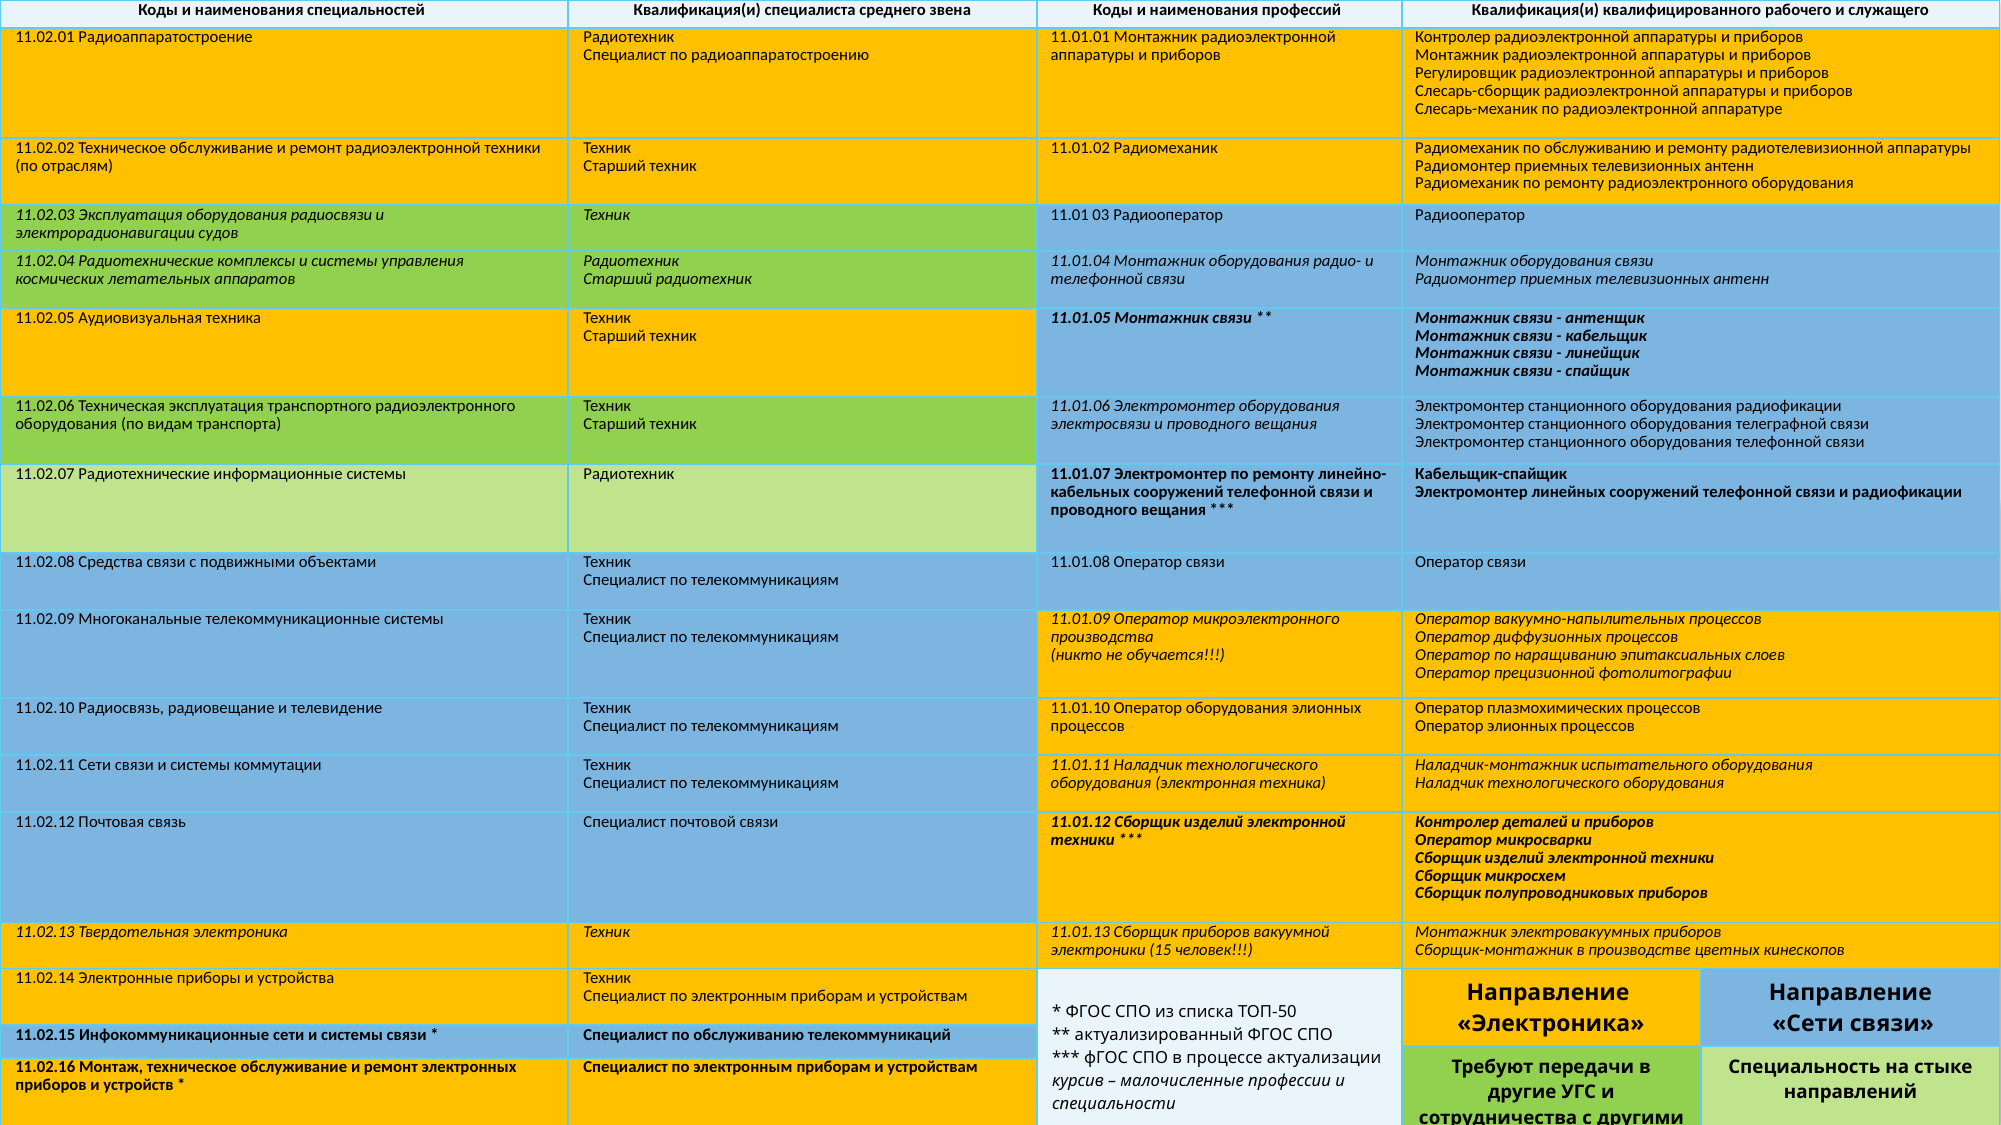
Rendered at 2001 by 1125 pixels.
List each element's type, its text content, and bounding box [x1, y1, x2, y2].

table_cell 11.01.08 Оператор связи [1038, 554, 1401, 609]
table_cell Радиооператор [1403, 206, 1999, 250]
table_cell Техник Специалист по телекоммуникациям [569, 699, 1036, 754]
table_cell 11.02.07 Радиотехнические информационные системы [1, 465, 567, 552]
table_cell 11.01.02 Радиомеханик [1038, 139, 1401, 204]
table_cell 11.02.12 Почтовая связь [1, 813, 567, 922]
table_cell Техник Специалист по телекоммуникациям [569, 554, 1036, 609]
table_cell Техник Специалист по электронным приборам и устройствам [569, 969, 1036, 1024]
table_cell Техник [569, 206, 1036, 250]
table_cell 11.02.14 Электронные приборы и устройства [1, 969, 567, 1024]
table_cell Направление «Сети связи» [1702, 969, 1999, 1045]
table_cell 11.02.08 Средства связи с подвижными объектами [1, 554, 567, 609]
table_cell Специальность на стыке направлений [1702, 1047, 1999, 1125]
table_cell Техник Старший техник [569, 398, 1036, 463]
table_cell Специалист почтовой связи [569, 813, 1036, 922]
table_cell Монтажник связи - антенщик Монтажник связи - кабельщик Монтажник связи - линейщик Монтажник связи - спайщик [1403, 309, 1999, 396]
table_cell Техник Старший техник [569, 139, 1036, 204]
table_cell 11.02.05 Аудиовизуальная техника [1, 309, 567, 396]
table_cell Радиотехник [569, 465, 1036, 552]
table_header Коды и наименования профессий [1038, 1, 1401, 27]
table_cell Специалист по обслуживанию телекоммуникаций [569, 1026, 1036, 1057]
table_cell Техник Специалист по телекоммуникациям [569, 611, 1036, 697]
table_cell Радиомеханик по обслуживанию и ремонту радиотелевизионной аппаратуры Радиомонтер приемных телевизионных антенн Радиомеханик по ремонту радиоэлектронного оборудования [1403, 139, 1999, 204]
table_cell 11.02.06 Техническая эксплуатация транспортного радиоэлектронного оборудования (по видам транспорта) [1, 398, 567, 463]
table_cell Радиотехник Старший радиотехник [569, 252, 1036, 307]
table_cell * ФГОС СПО из списка ТОП-50 ** актуализированный ФГОС СПО *** фГОС СПО в процессе актуализации курсив – малочисленные профессии и специальности [1038, 969, 1401, 1125]
table_cell Техник Специалист по телекоммуникациям [569, 756, 1036, 811]
table_cell Оператор связи [1403, 554, 1999, 609]
table_cell 11.01.01 Монтажник радиоэлектронной аппаратуры и приборов [1038, 29, 1401, 137]
table_cell 11.02.10 Радиосвязь, радиовещание и телевидение [1, 699, 567, 754]
table_cell Оператор вакуумно-напылительных процессов Оператор диффузионных процессов Оператор по наращиванию эпитаксиальных слоев Оператор прецизионной фотолитографии [1403, 611, 1999, 697]
table_cell Контролер деталей и приборов Оператор микросварки Сборщик изделий электронной техники Сборщик микросхем Сборщик полупроводниковых приборов [1403, 813, 1999, 922]
table_cell Электромонтер станционного оборудования радиофикации Электромонтер станционного оборудования телеграфной связи Электромонтер станционного оборудования телефонной связи [1403, 398, 1999, 463]
table_cell Направление «Электроника» [1403, 969, 1700, 1045]
table_cell 11.02.01 Радиоаппаратостроение [1, 29, 567, 137]
table_cell 11.02.09 Многоканальные телекоммуникационные системы [1, 611, 567, 697]
table_cell Оператор плазмохимических процессов Оператор элионных процессов [1403, 699, 1999, 754]
table_cell Техник Старший техник [569, 309, 1036, 396]
table_cell 11.01.06 Электромонтер оборудования электросвязи и проводного вещания [1038, 398, 1401, 463]
table_cell 11.02.03 Эксплуатация оборудования радиосвязи и электрорадионавигации судов [1, 206, 567, 250]
table_cell 11.02.02 Техническое обслуживание и ремонт радиоэлектронной техники (по отраслям) [1, 139, 567, 204]
table_cell 11.02.04 Радиотехнические комплексы и системы управления космических летательных аппаратов [1, 252, 567, 307]
table_cell 11.01.11 Наладчик технологического оборудования (электронная техника) [1038, 756, 1401, 811]
table_cell 11.01 03 Радиооператор [1038, 206, 1401, 250]
table_cell 11.02.15 Инфокоммуникационные сети и системы связи * [1, 1026, 567, 1057]
table_cell 11.01.12 Сборщик изделий электронной техники *** [1038, 813, 1401, 922]
table_cell Монтажник электровакуумных приборов Сборщик-монтажник в производстве цветных кинескопов [1403, 923, 1999, 968]
table_header Коды и наименования специальностей [1, 1, 567, 27]
table_cell 11.02.13 Твердотельная электроника [1, 923, 567, 968]
table_cell Техник [569, 923, 1036, 968]
table_cell Наладчик-монтажник испытательного оборудования Наладчик технологического оборудования [1403, 756, 1999, 811]
table_cell Требуют передачи в другие УГС и сотрудничества с другими СПК [1403, 1047, 1700, 1125]
table_header Квалификация(и) специалиста среднего звена [569, 1, 1036, 27]
table_cell 11.01.04 Монтажник оборудования радио- и телефонной связи [1038, 252, 1401, 307]
table_header Квалификация(и) квалифицированного рабочего и служащего [1403, 1, 1999, 27]
table_cell Контролер радиоэлектронной аппаратуры и приборов Монтажник радиоэлектронной аппаратуры и приборов Регулировщик радиоэлектронной аппаратуры и приборов Слесарь-сборщик радиоэлектронной аппаратуры и приборов Слесарь-механик по радиоэлектронной аппаратуре [1403, 29, 1999, 137]
table_cell 11.02.11 Сети связи и системы коммутации [1, 756, 567, 811]
table_cell Кабельщик-спайщик Электромонтер линейных сооружений телефонной связи и радиофикации [1403, 465, 1999, 552]
table_cell 11.01.10 Оператор оборудования элионных процессов [1038, 699, 1401, 754]
table_cell 11.02.16 Монтаж, техническое обслуживание и ремонт электронных приборов и устройств * [1, 1059, 567, 1125]
table_cell 11.01.13 Сборщик приборов вакуумной электроники (15 человек!!!) [1038, 923, 1401, 968]
table_cell Специалист по электронным приборам и устройствам [569, 1059, 1036, 1125]
table_cell Радиотехник Специалист по радиоаппаратостроению [569, 29, 1036, 137]
table_cell Монтажник оборудования связи Радиомонтер приемных телевизионных антенн [1403, 252, 1999, 307]
table_cell 11.01.07 Электромонтер по ремонту линейно-кабельных сооружений телефонной связи и проводного вещания *** [1038, 465, 1401, 552]
table_cell 11.01.09 Оператор микроэлектронного производства (никто не обучается!!!) [1038, 611, 1401, 697]
table_cell 11.01.05 Монтажник связи ** [1038, 309, 1401, 396]
